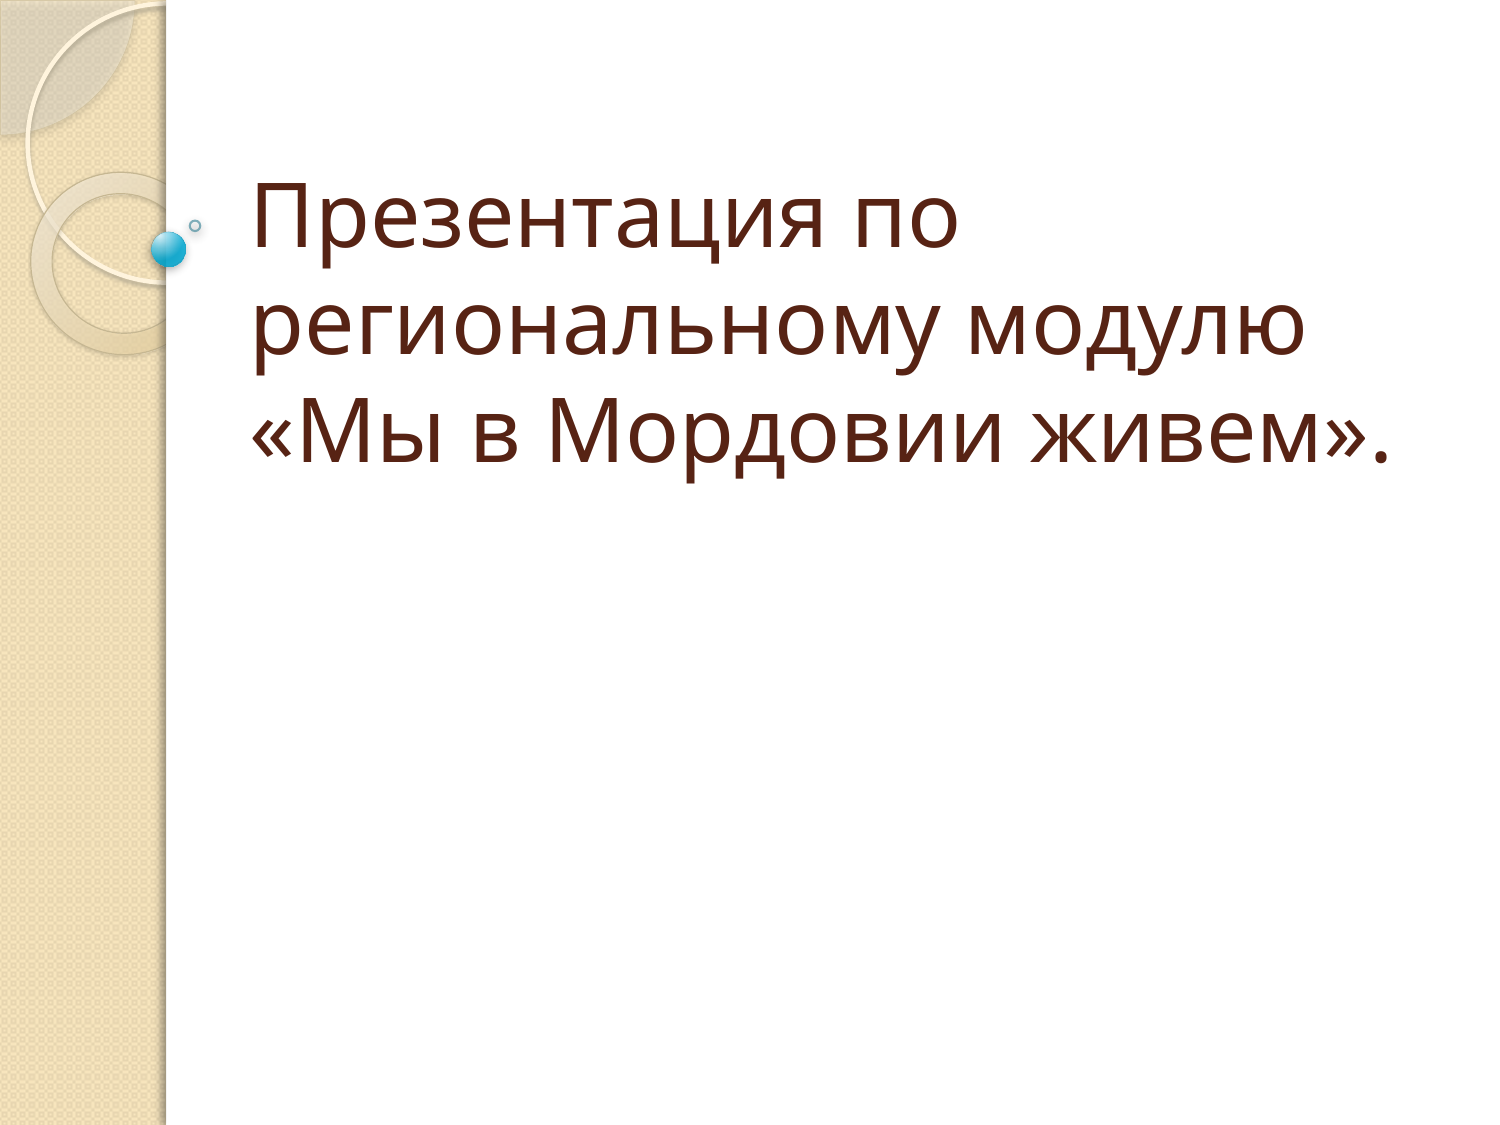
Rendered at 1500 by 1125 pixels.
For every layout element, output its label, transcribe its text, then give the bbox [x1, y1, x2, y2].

title Презентация по региональному модулю «Мы в Мордовии живем». [234, 59, 1450, 488]
